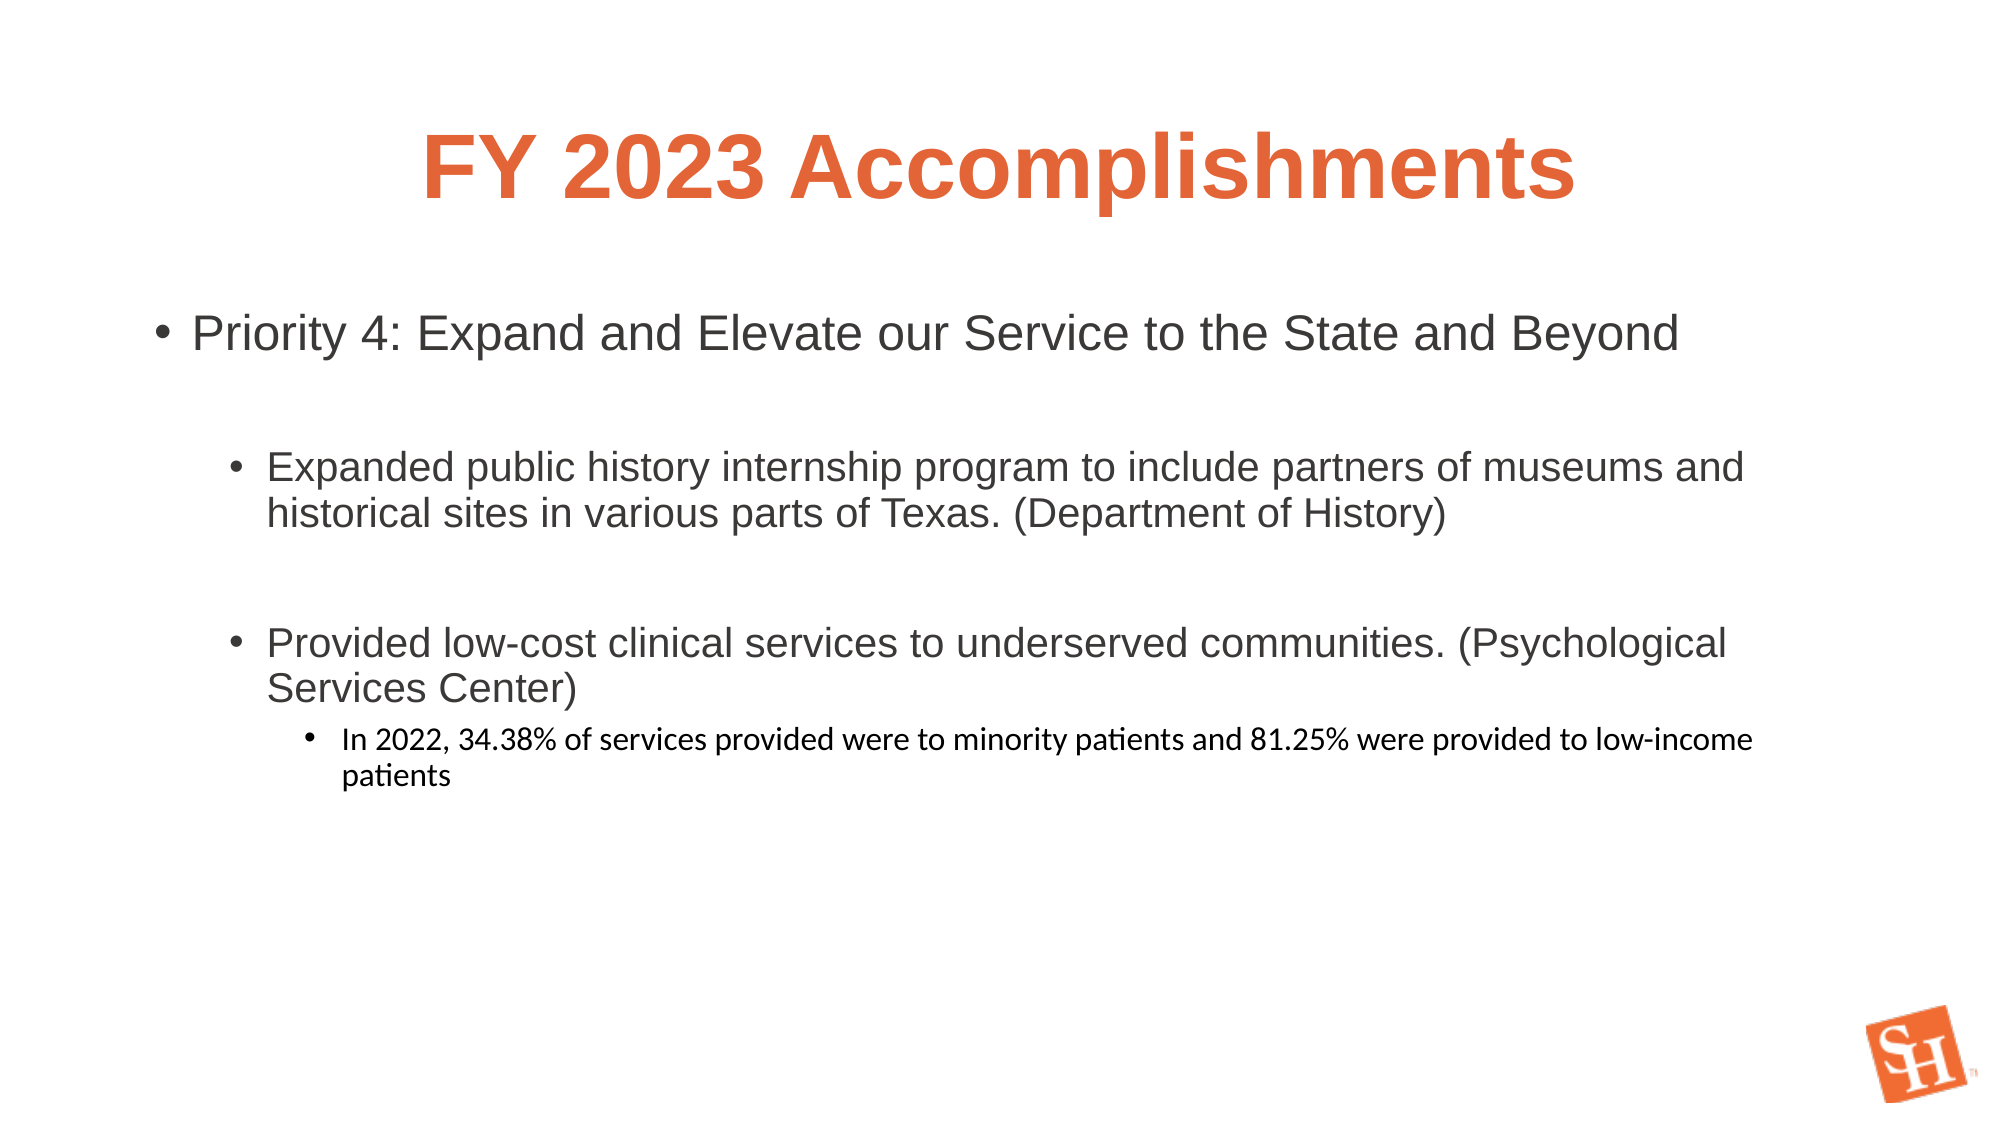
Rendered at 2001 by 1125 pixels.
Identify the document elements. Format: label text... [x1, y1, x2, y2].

list Priority 4: Expand and Elevate our Service to the State and Beyond Expanded public history internship program to include partners of museums and historical sites in various parts of Texas. (Department of History) Provided low-cost clinical services to underserved communities. (Psychological Services Center) In 2022, 34.38% of services provided were to minority patients and 81.25% were provided to low-income patients [139, 299, 1866, 1006]
picture [1865, 1005, 1979, 1103]
title FY 2023 Accomplishments [137, 59, 1863, 278]
